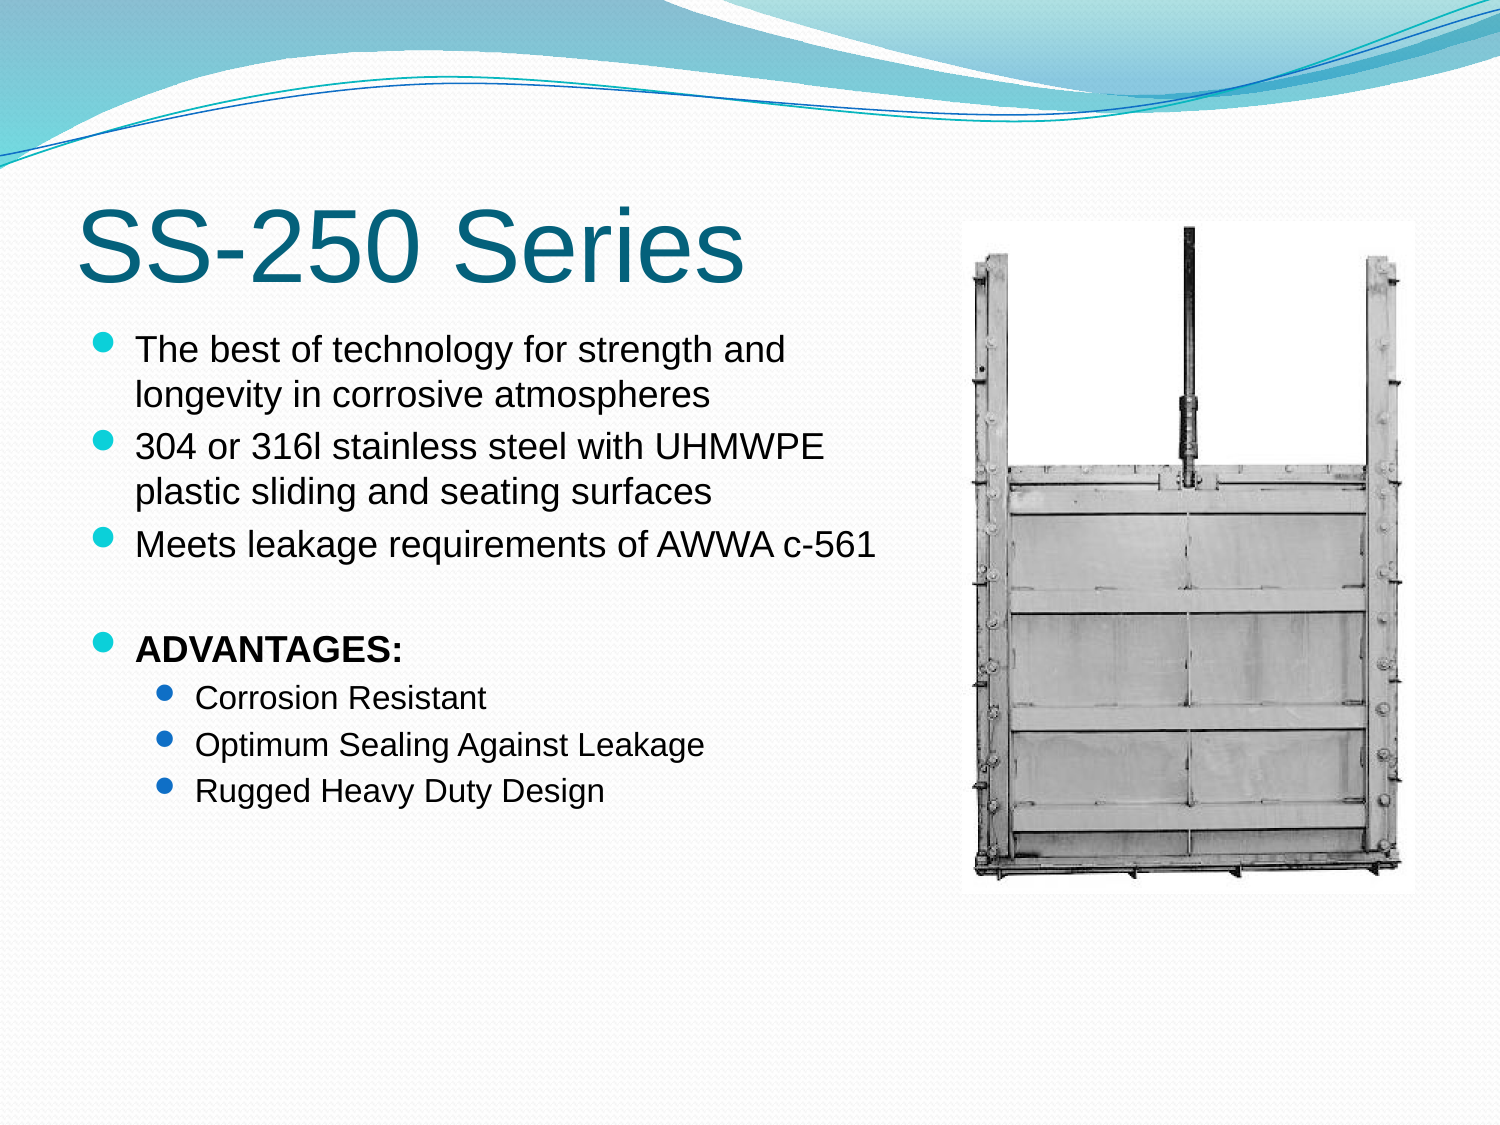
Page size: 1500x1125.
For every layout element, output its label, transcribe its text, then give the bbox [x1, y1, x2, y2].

title SS-250 Series [75, 115, 1425, 303]
list The best of technology for strength and longevity in corrosive atmospheres 304 or 316l stainless steel with UHMWPE plastic sliding and seating surfaces Meets leakage requirements of AWWA c-561 ADVANTAGES: Corrosion Resistant Optimum Sealing Against Leakage Rugged Heavy Duty Design [75, 317, 900, 1038]
picture [962, 221, 1415, 894]
